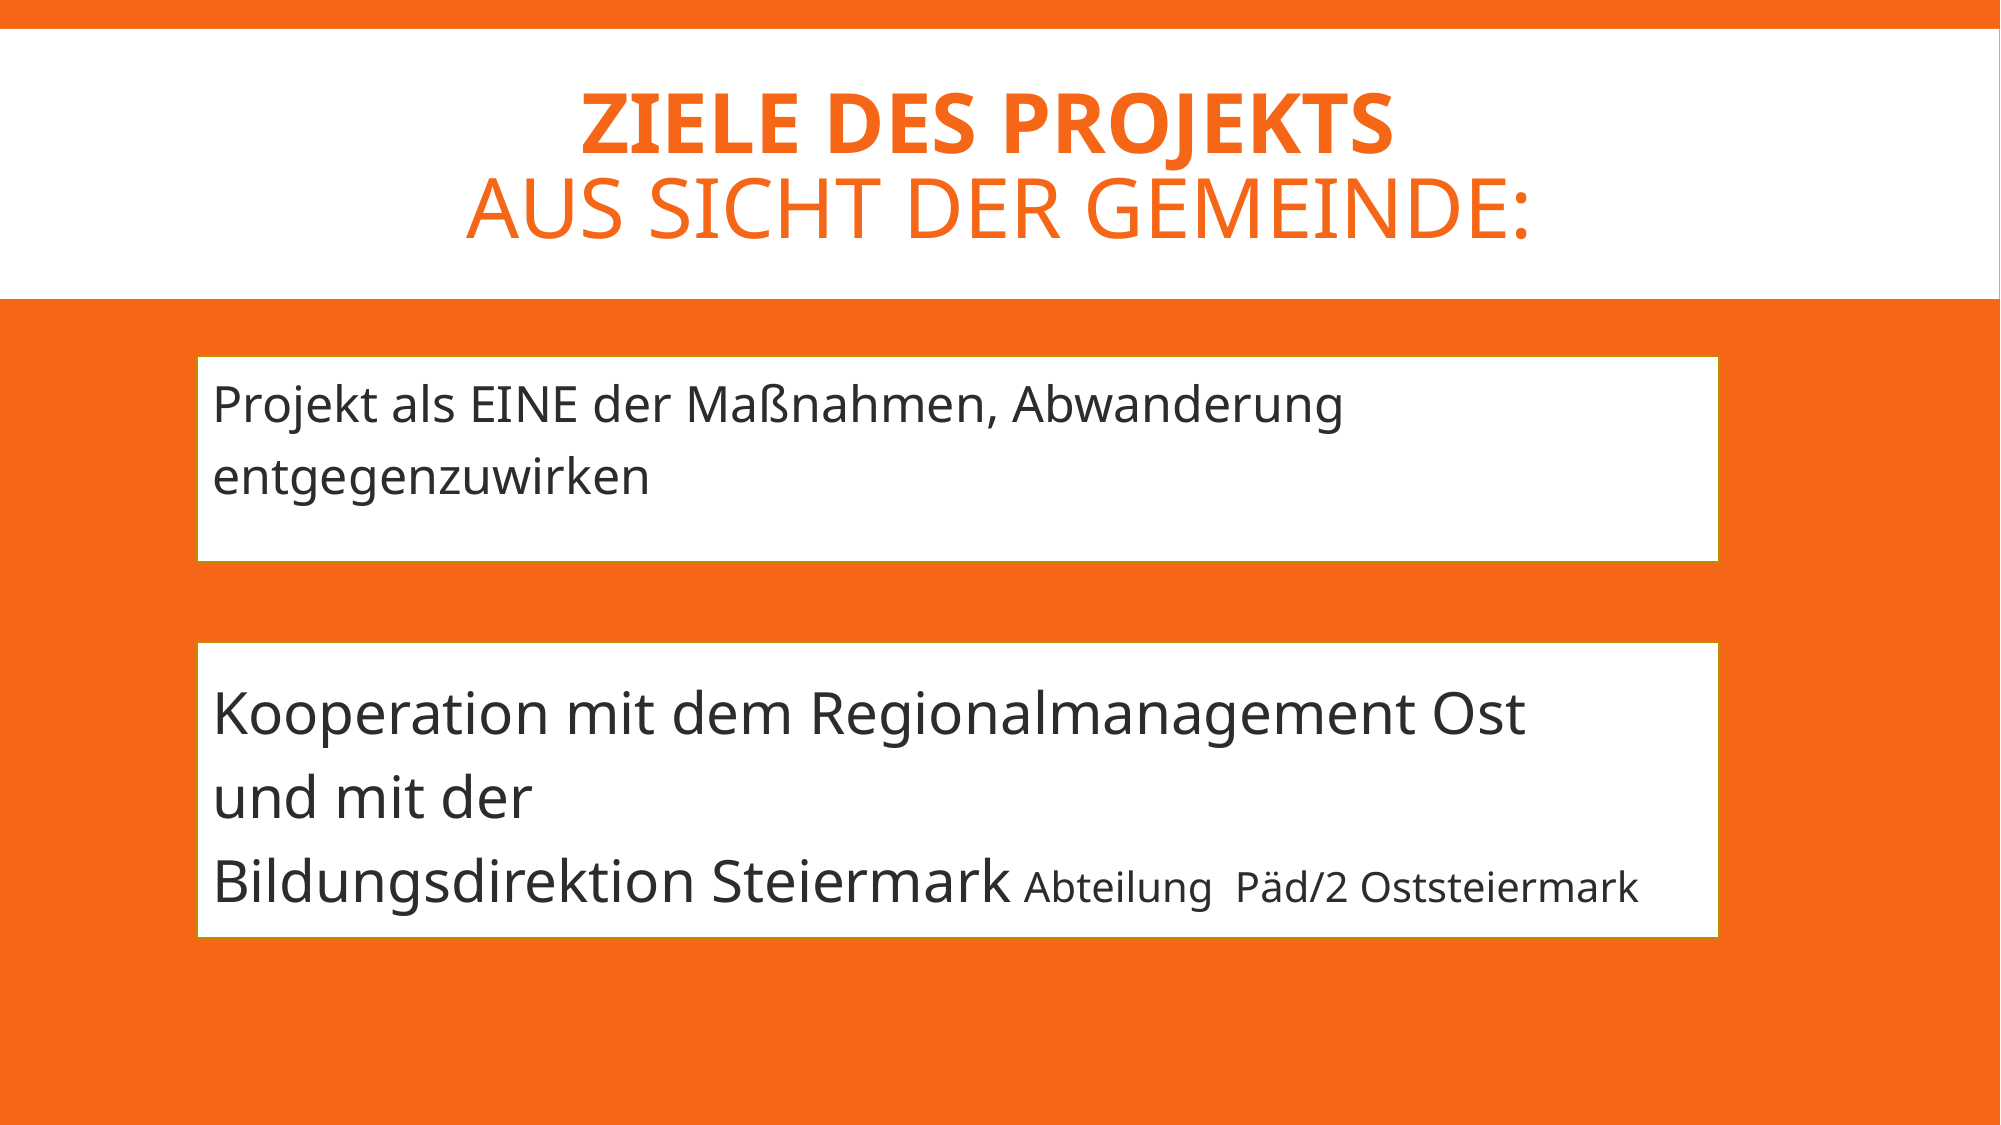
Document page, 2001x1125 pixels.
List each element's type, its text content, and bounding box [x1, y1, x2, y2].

text_box Projekt als EINE der Maßnahmen, Abwanderung entgegenzuwirken [196, 355, 1720, 563]
text_box Kooperation mit dem Regionalmanagement Ost und mit der Bildungsdirektion Steiermark Abteilung Päd/2 Oststeiermark [196, 641, 1720, 939]
list [197, 329, 1803, 1020]
title ZIELE des Projekts aus Sicht der Gemeinde: [197, 46, 1803, 295]
